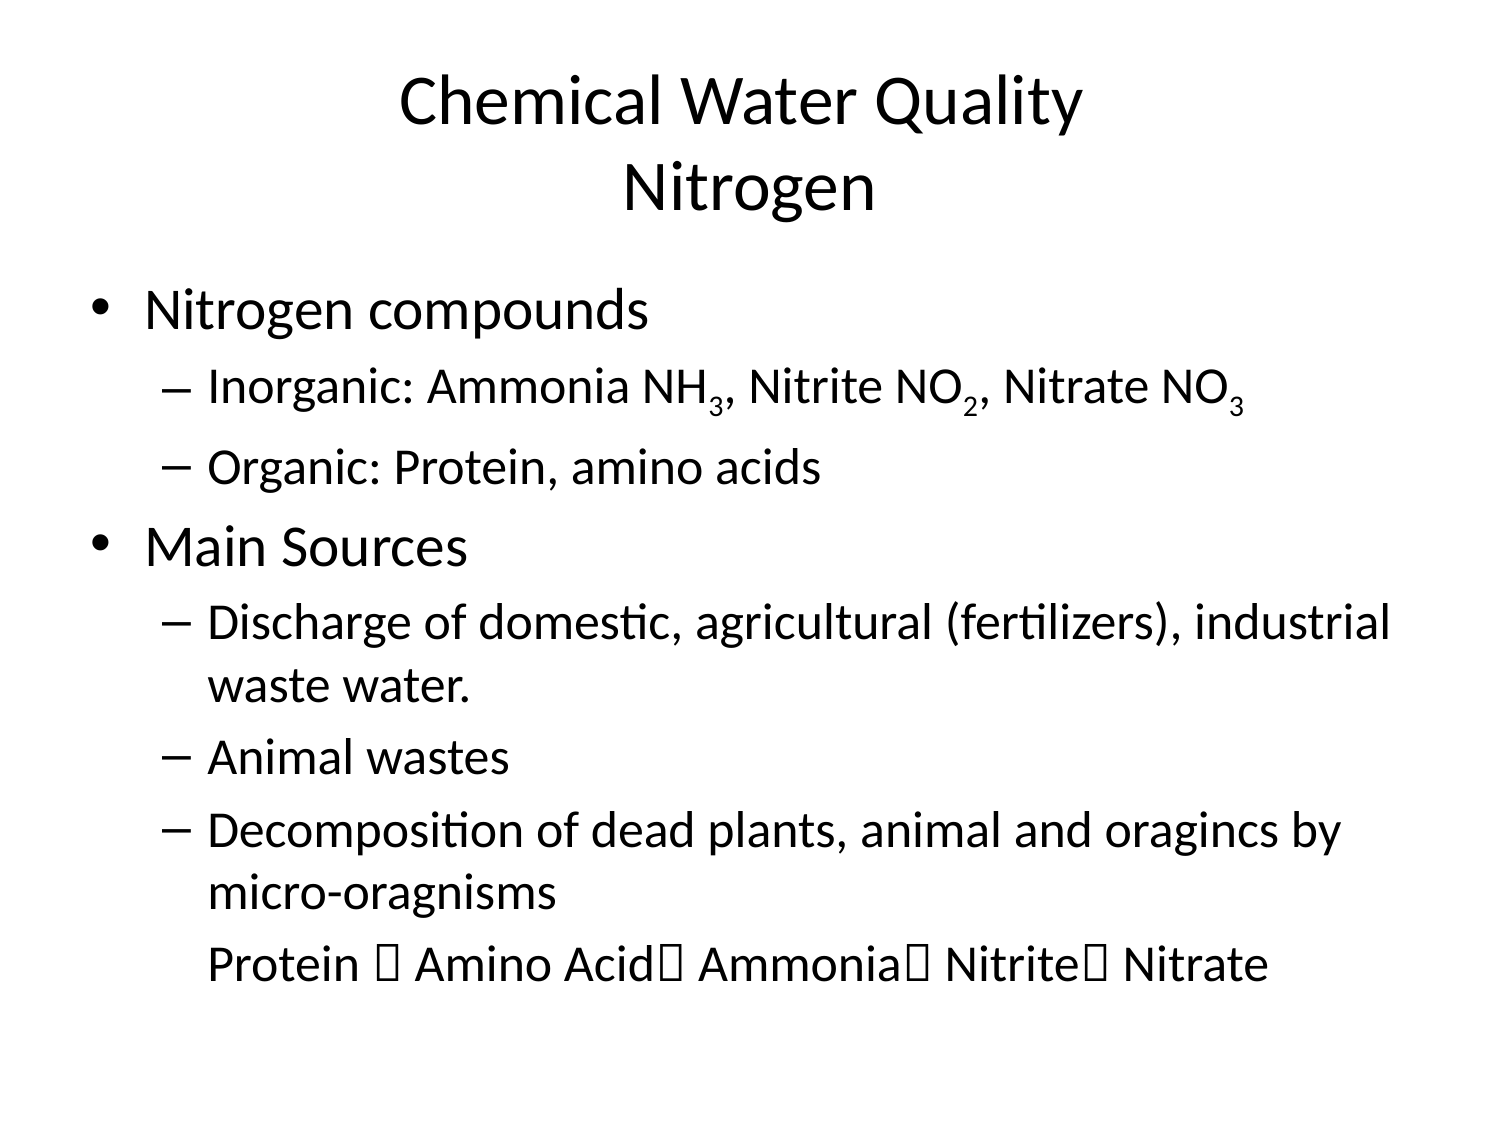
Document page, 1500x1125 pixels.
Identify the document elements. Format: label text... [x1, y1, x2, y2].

list Nitrogen compounds Inorganic: Ammonia NH3, Nitrite NO2, Nitrate NO3 Organic: Protein, amino acids Main Sources Discharge of domestic, agricultural (fertilizers), industrial waste water. Animal wastes Decomposition of dead plants, animal and oragincs by micro-oragnisms Protein  Amino Acid Ammonia Nitrite Nitrate [75, 262, 1425, 1005]
title Chemical Water Quality Nitrogen [75, 45, 1425, 233]
